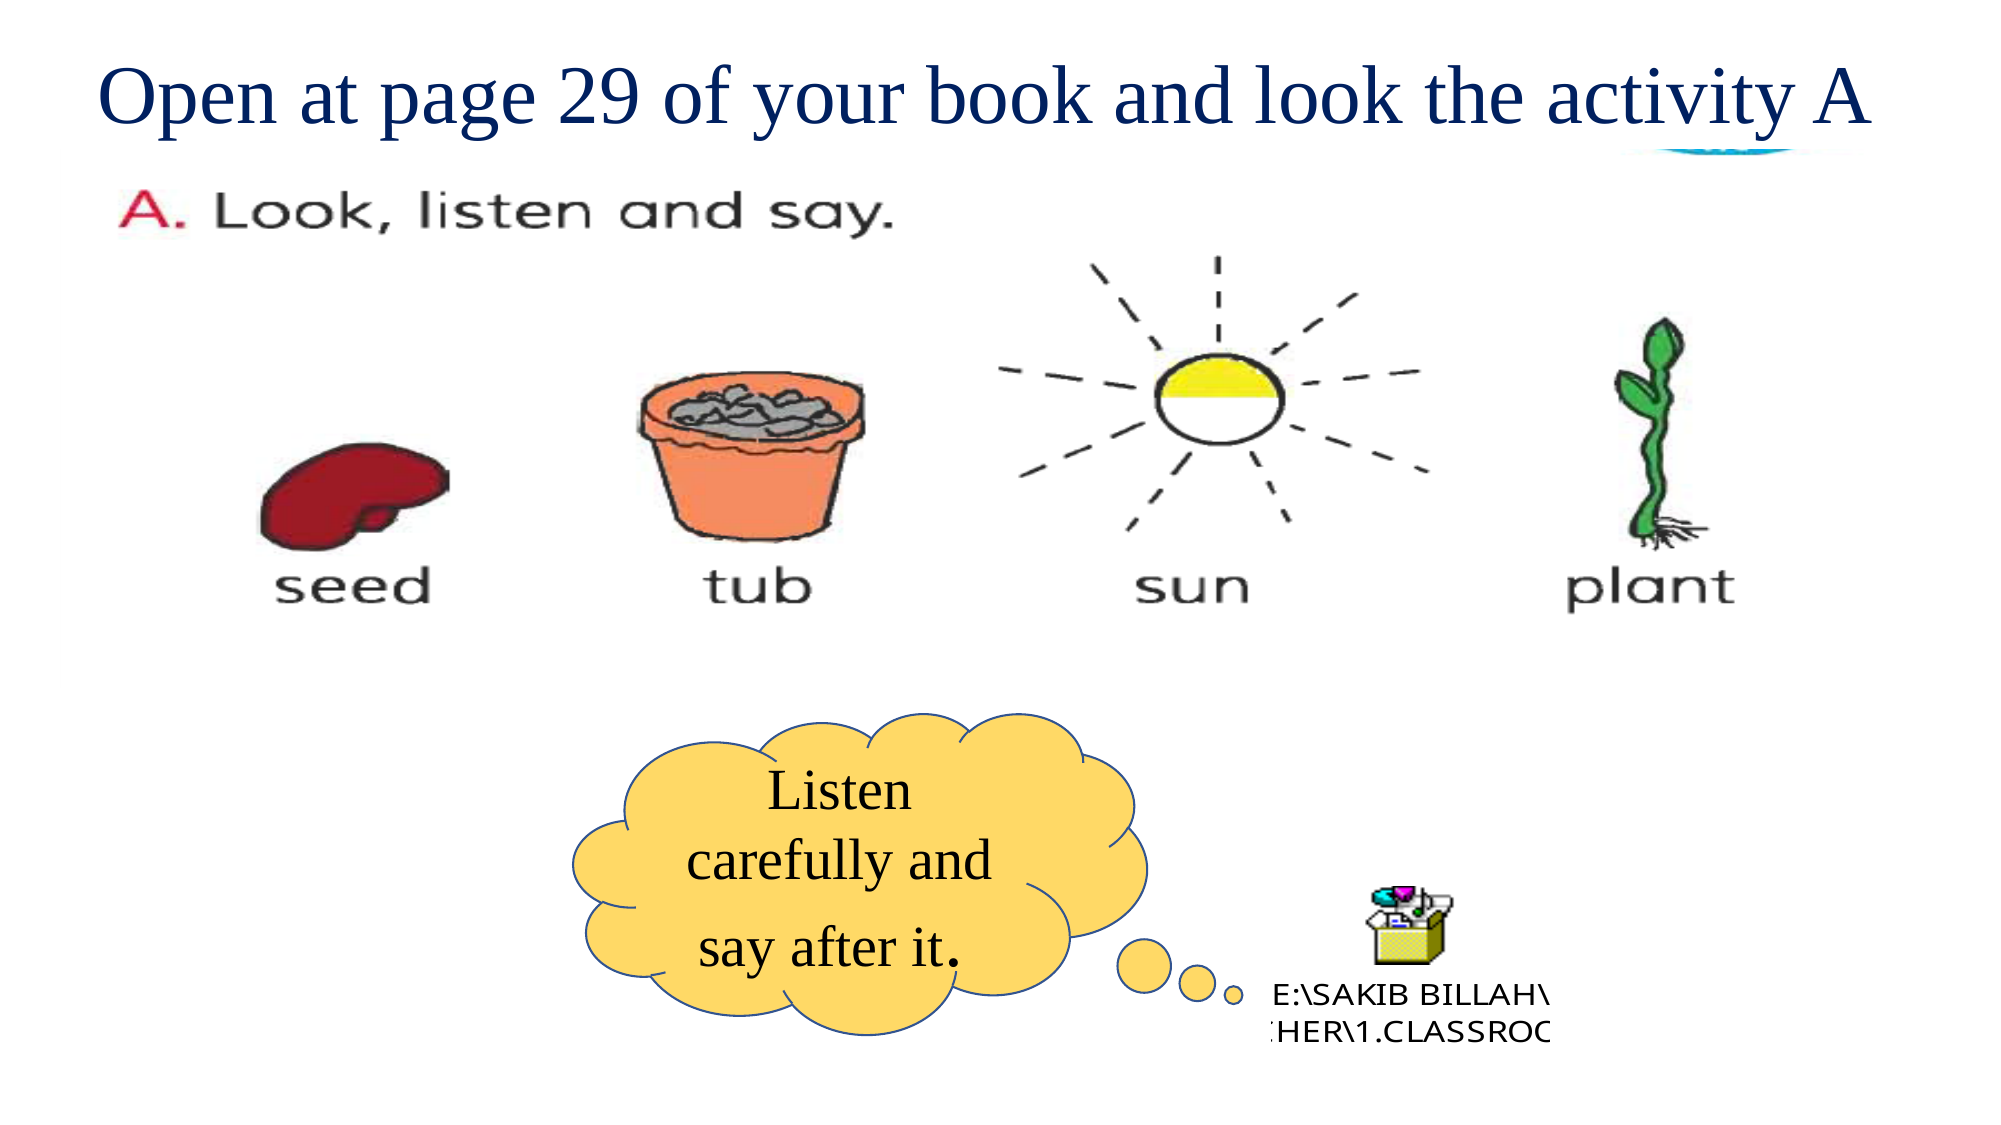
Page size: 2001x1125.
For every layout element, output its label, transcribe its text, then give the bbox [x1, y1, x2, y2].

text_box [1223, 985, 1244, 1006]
text_box Listen carefully and say after it. [1178, 964, 1217, 1003]
text_box Listen carefully and say after it. [571, 713, 1149, 1037]
picture [59, 149, 1955, 688]
text_box Listen carefully and say after it. [1116, 938, 1172, 994]
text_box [1271, 886, 1550, 1085]
text_box Open at page 29 of your book and look the activity A [83, 33, 1920, 148]
